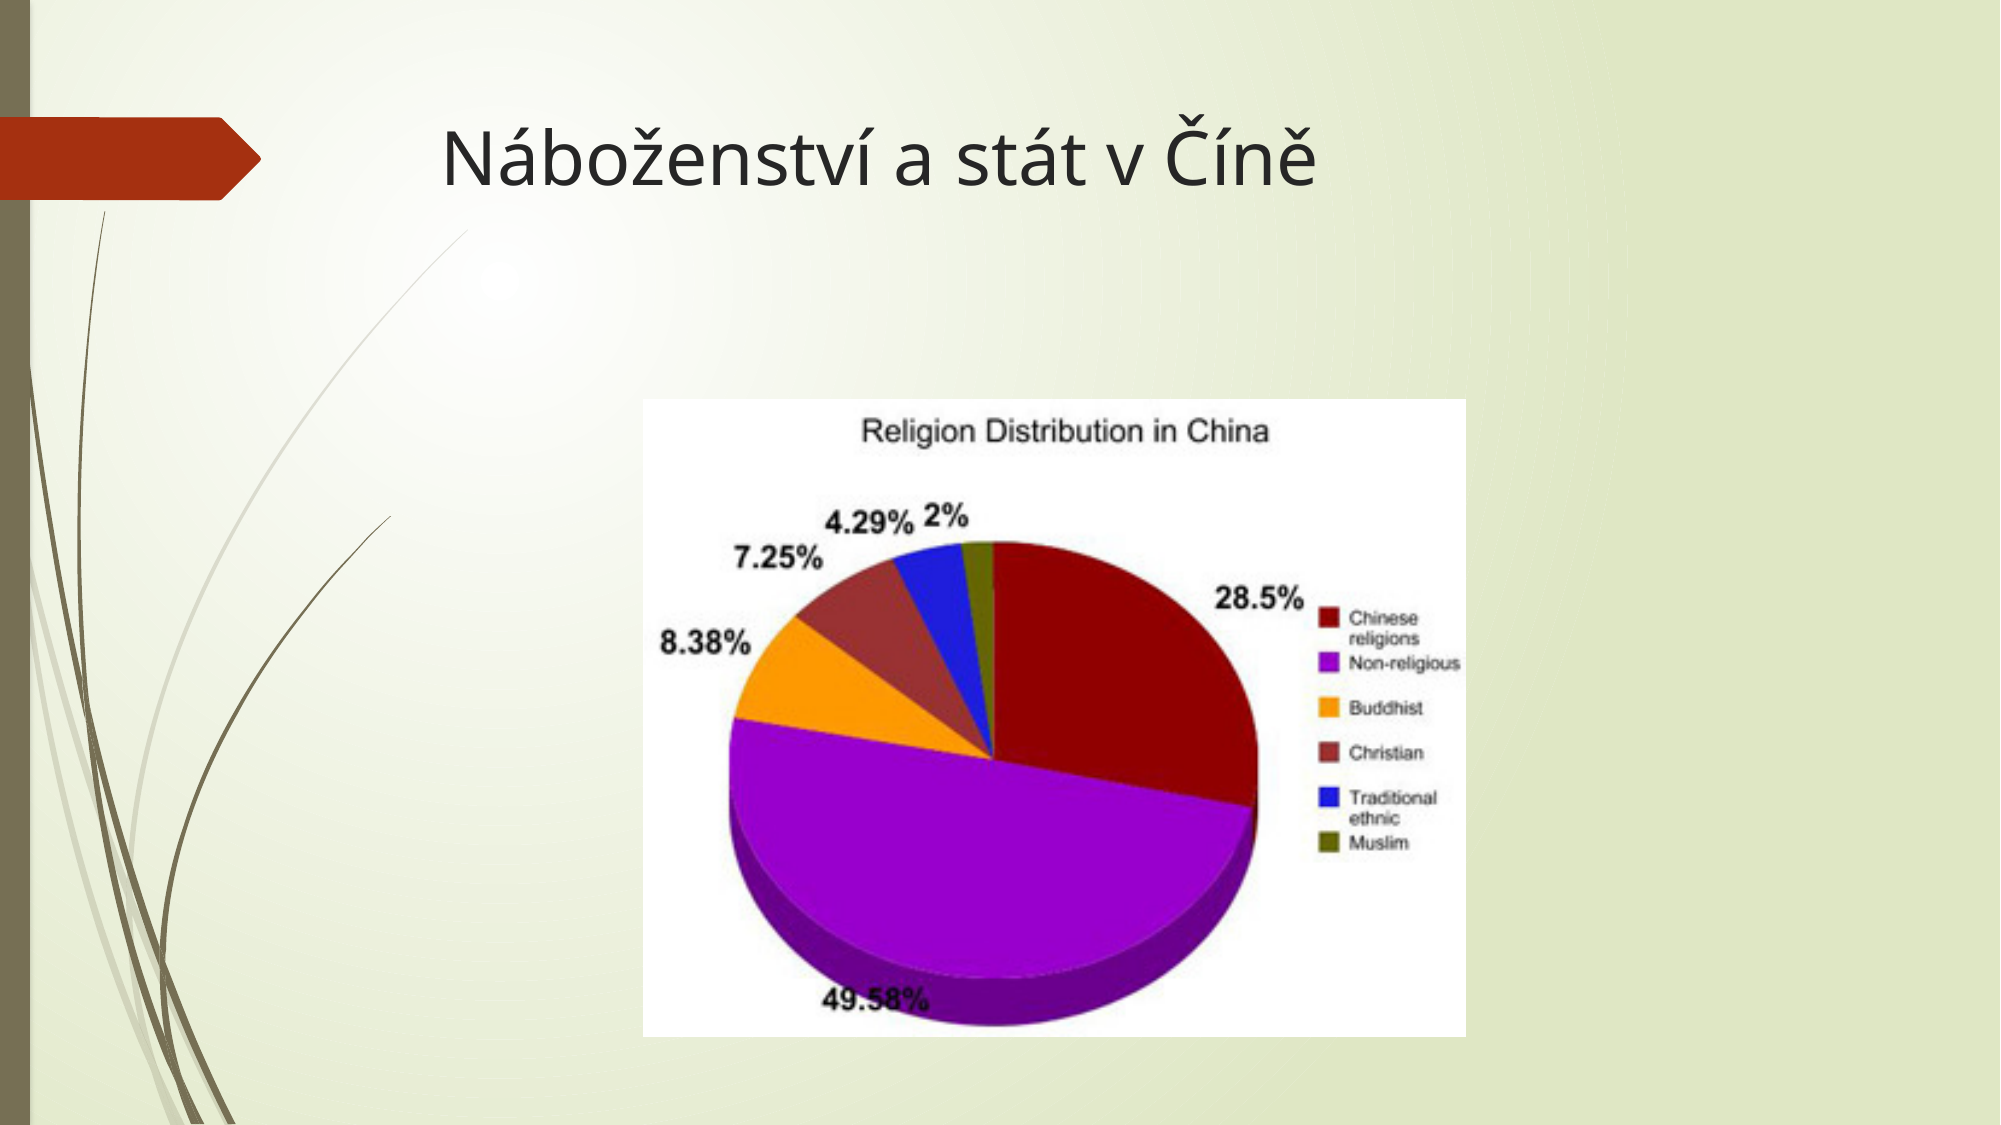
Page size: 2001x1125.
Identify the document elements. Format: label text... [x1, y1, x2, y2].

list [643, 399, 1466, 1037]
title Náboženství a stát v Číně [425, 102, 1888, 313]
